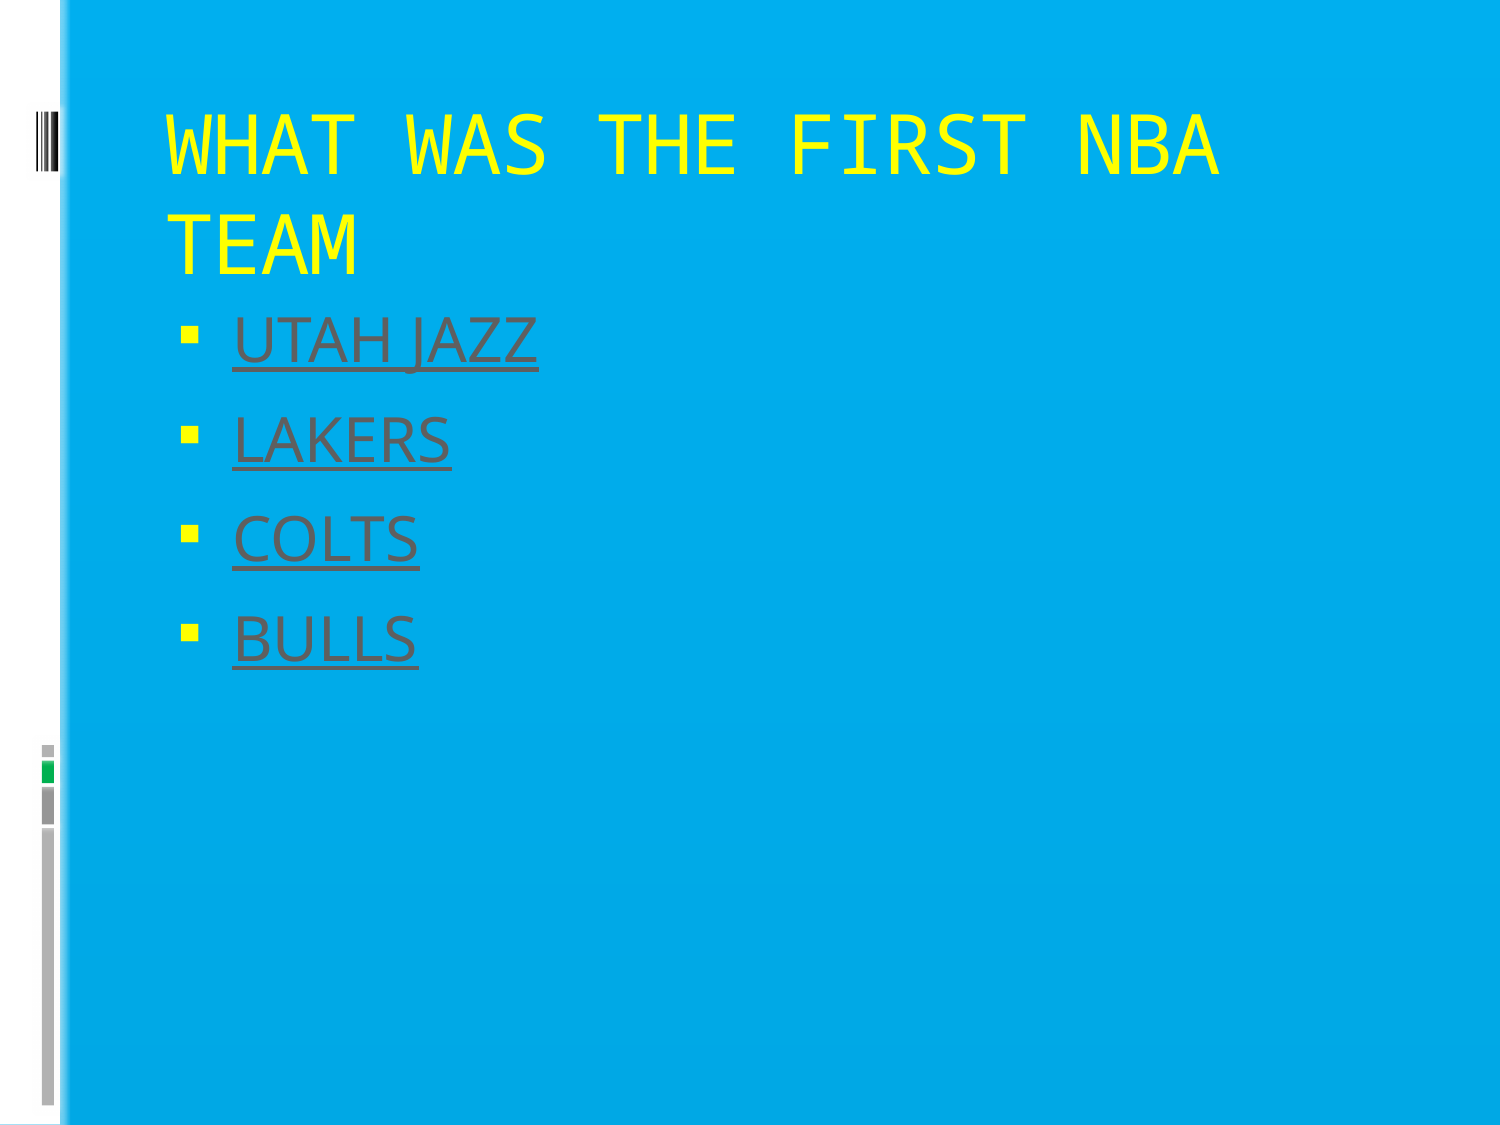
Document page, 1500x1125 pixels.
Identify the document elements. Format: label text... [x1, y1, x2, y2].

list UTAH JAZZ LAKERS COLTS BULLS [150, 292, 1425, 1043]
title WHAT WAS THE FIRST NBA TEAM [150, 83, 1425, 288]
